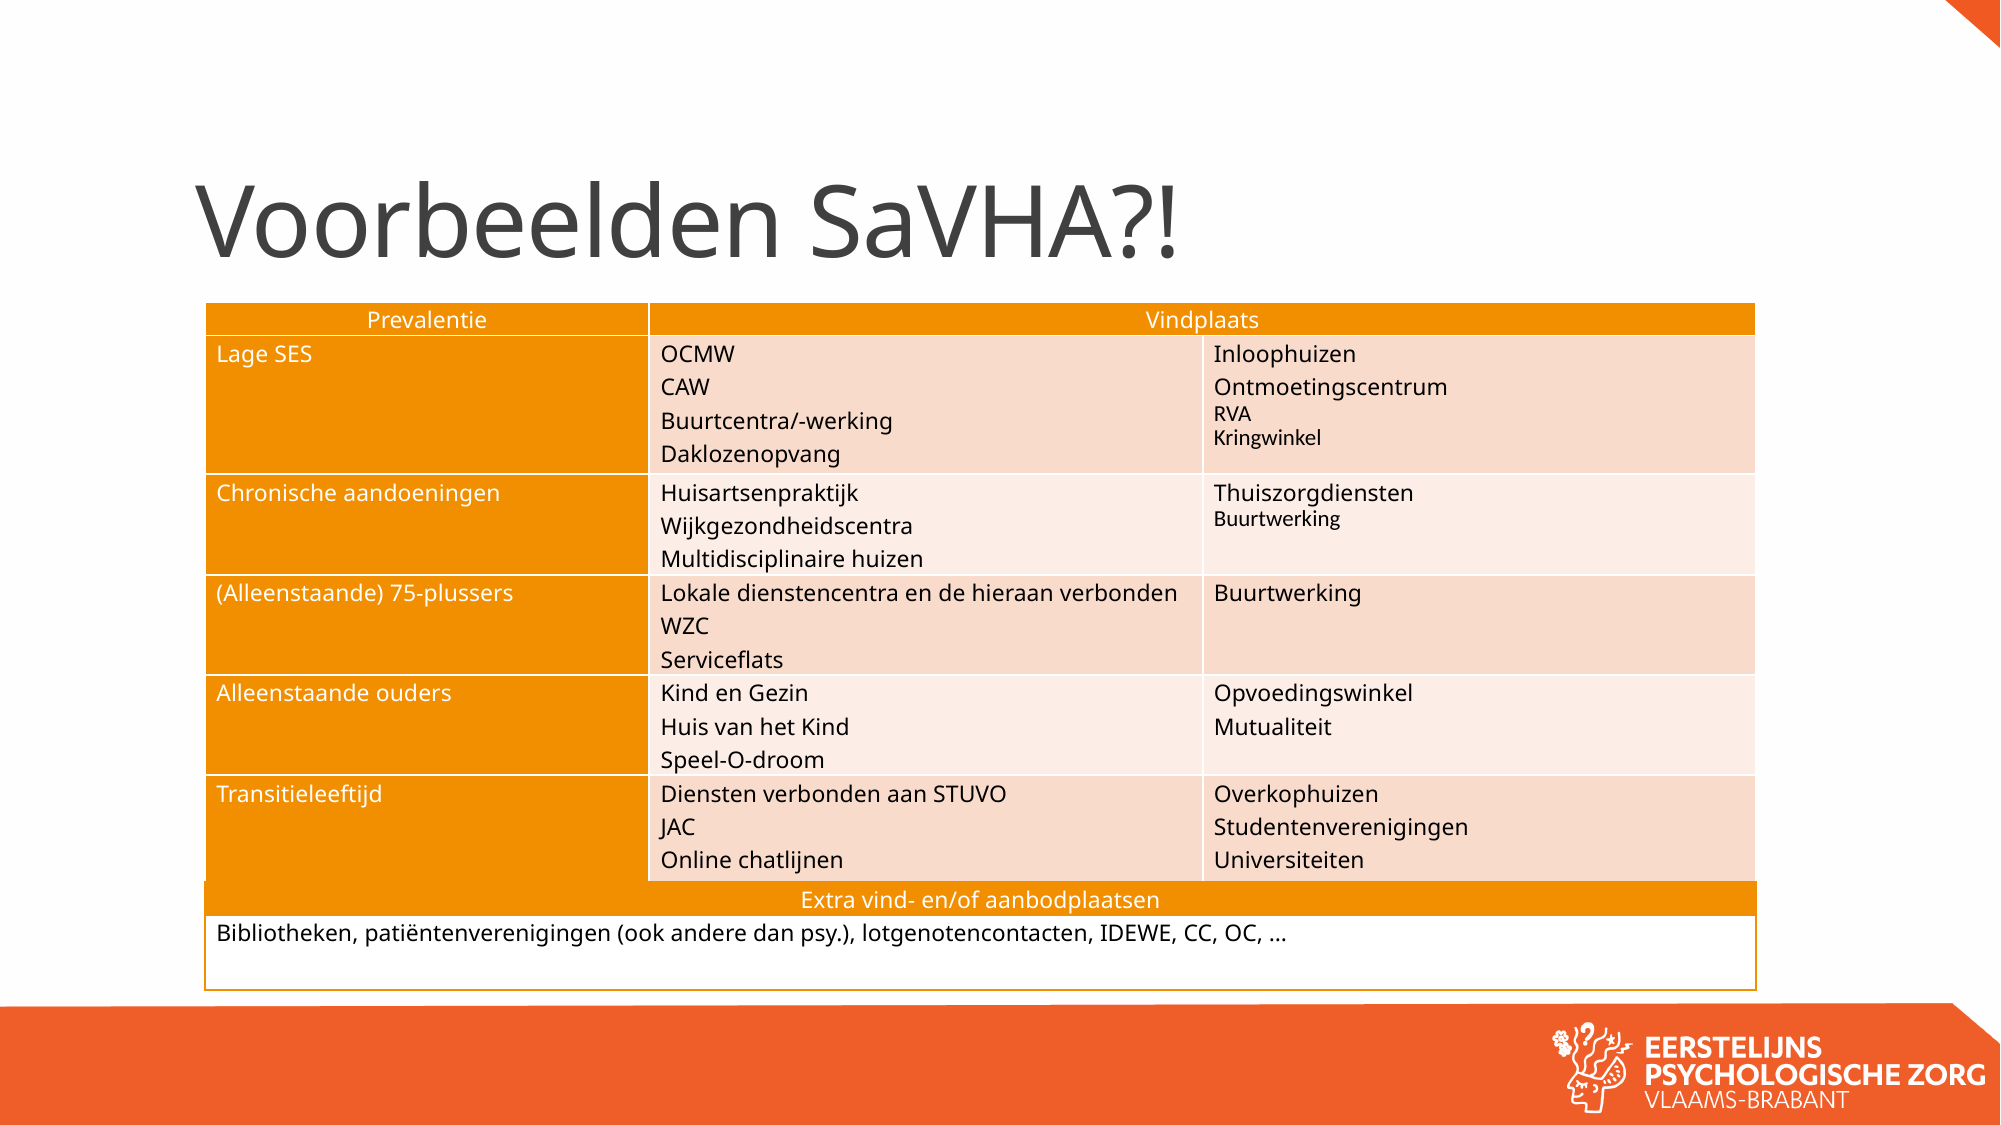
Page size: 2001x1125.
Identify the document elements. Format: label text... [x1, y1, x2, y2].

table_cell OCMW CAW Buurtcentra/-werking Daklozenopvang [650, 336, 1202, 473]
table_cell Lage SES [206, 336, 648, 473]
table_cell Transitieleeftijd [206, 776, 648, 881]
table_header Extra vind- en/of aanbodplaatsen [206, 882, 1755, 914]
picture [0, 0, 2000, 1125]
table_cell Lokale dienstencentra en de hieraan verbonden WZC Serviceflats [650, 576, 1202, 674]
title Voorbeelden SaVHA?! [180, 47, 1830, 285]
table_header Prevalentie [206, 303, 648, 335]
table_cell Overkophuizen Studentenverenigingen Universiteiten [1204, 776, 1755, 881]
table_cell Kind en Gezin Huis van het Kind Speel-O-droom [650, 676, 1202, 774]
table_cell Inloophuizen Ontmoetingscentrum RVA Kringwinkel [1204, 336, 1755, 473]
table_cell Bibliotheken, patiëntenverenigingen (ook andere dan psy.), lotgenotencontacten, IDEWE, CC, OC, … [206, 916, 1755, 989]
table_cell Diensten verbonden aan STUVO JAC Online chatlijnen Jeugdhuizen [650, 776, 1202, 881]
table_cell (Alleenstaande) 75-plussers [206, 576, 648, 674]
table_cell Alleenstaande ouders [206, 676, 648, 774]
text_box [1943, 0, 2000, 50]
table_cell Opvoedingswinkel Mutualiteit [1204, 676, 1755, 774]
table_header Vindplaats [650, 303, 1755, 335]
table_cell Thuiszorgdiensten Buurtwerking [1204, 475, 1755, 574]
table_cell Chronische aandoeningen [206, 475, 648, 574]
table_cell Huisartsenpraktijk Wijkgezondheidscentra Multidisciplinaire huizen [650, 475, 1202, 574]
table_cell Buurtwerking [1204, 576, 1755, 674]
